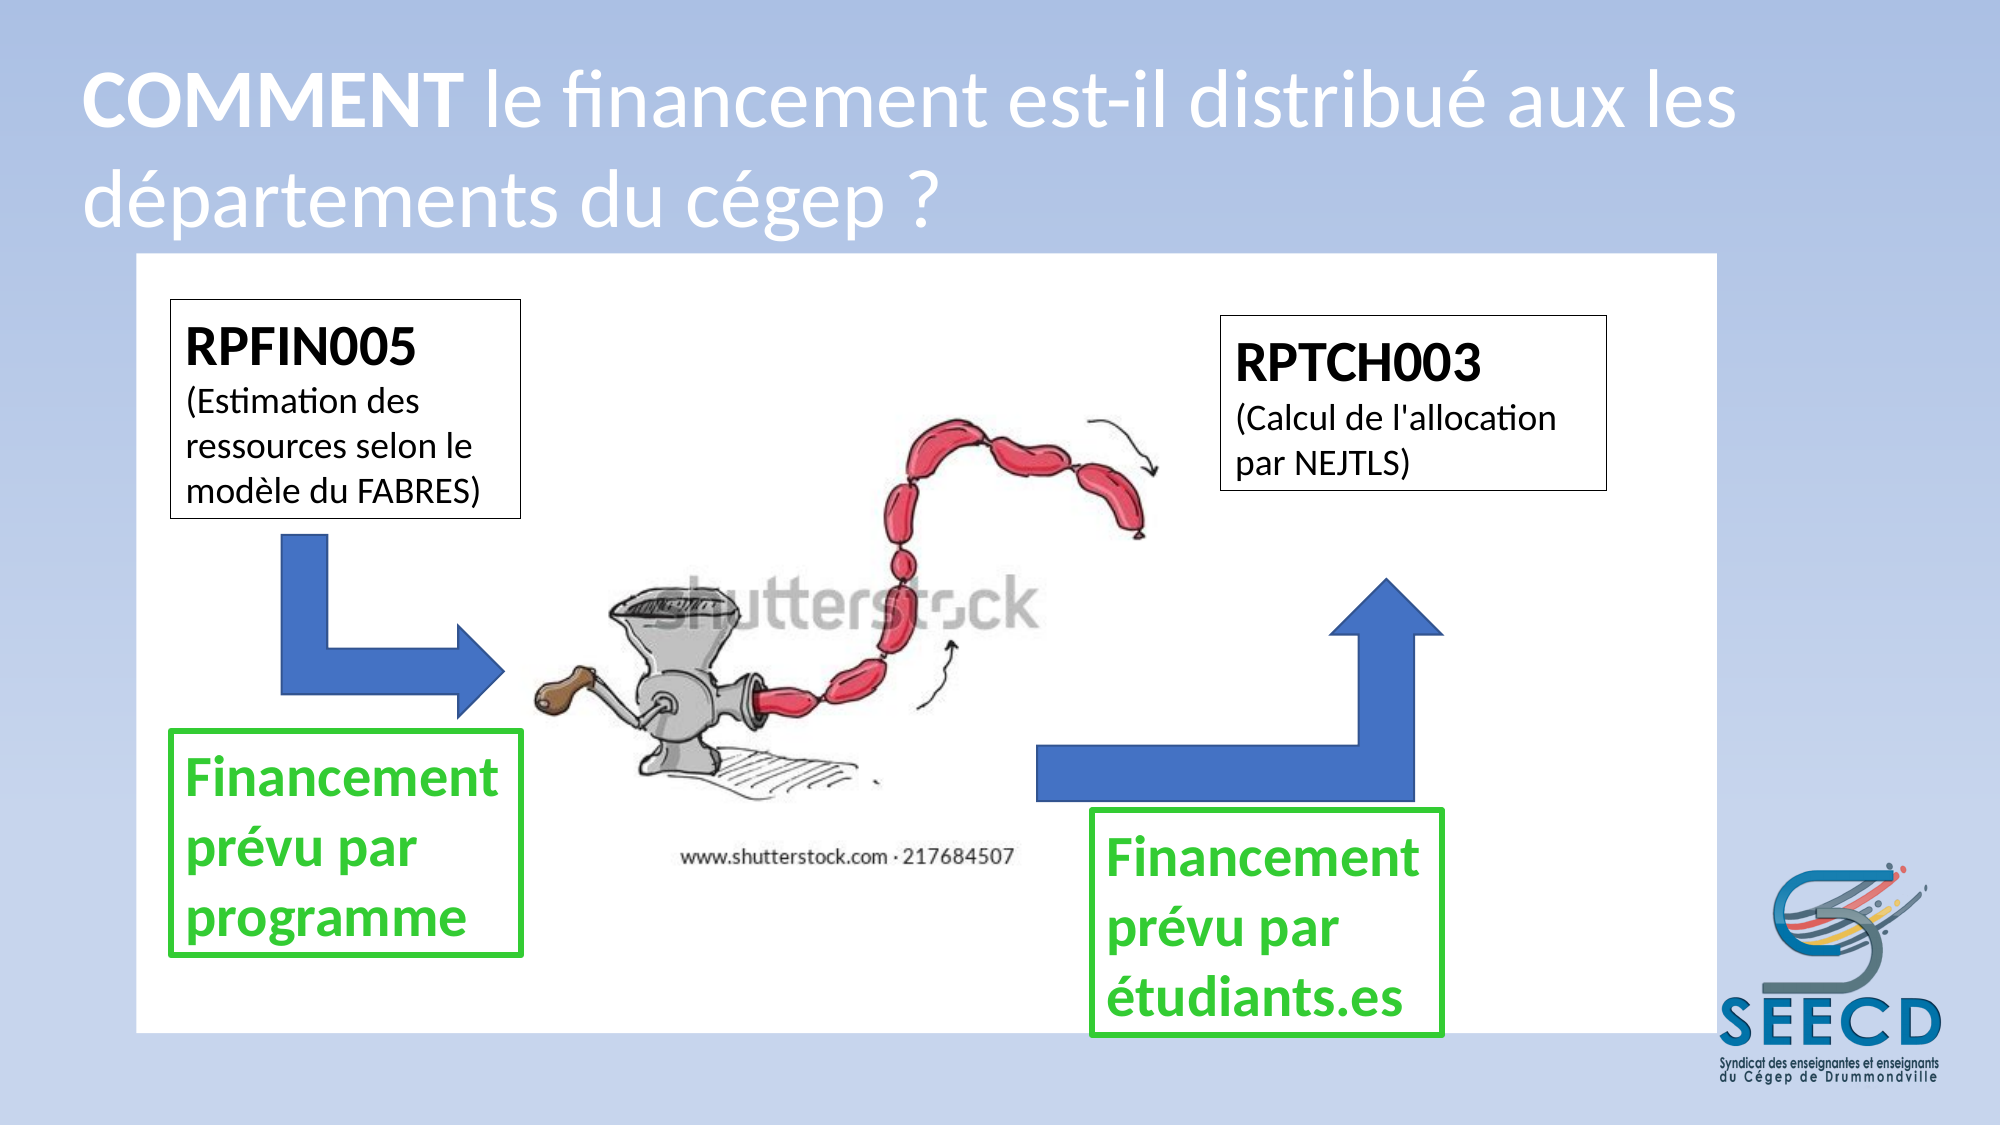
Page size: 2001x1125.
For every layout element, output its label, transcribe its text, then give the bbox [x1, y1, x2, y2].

picture [496, 365, 1200, 872]
text_box COMMENT le financement est-il distribué aux les départements du cégep ? [68, 36, 1932, 251]
text_box [136, 253, 1717, 1034]
text_box RPFIN005 (Estimation des ressources selon le modèle du FABRES) [170, 299, 521, 519]
text_box [280, 533, 496, 720]
picture [1716, 862, 1943, 1089]
text_box RPTCH003 (Calcul de l'allocation par NEJTLS) [1220, 315, 1607, 491]
text_box Financement prévu par programme [170, 730, 521, 956]
text_box [1200, 577, 1445, 803]
text_box Financement prévu par étudiants.es [1091, 810, 1442, 1035]
